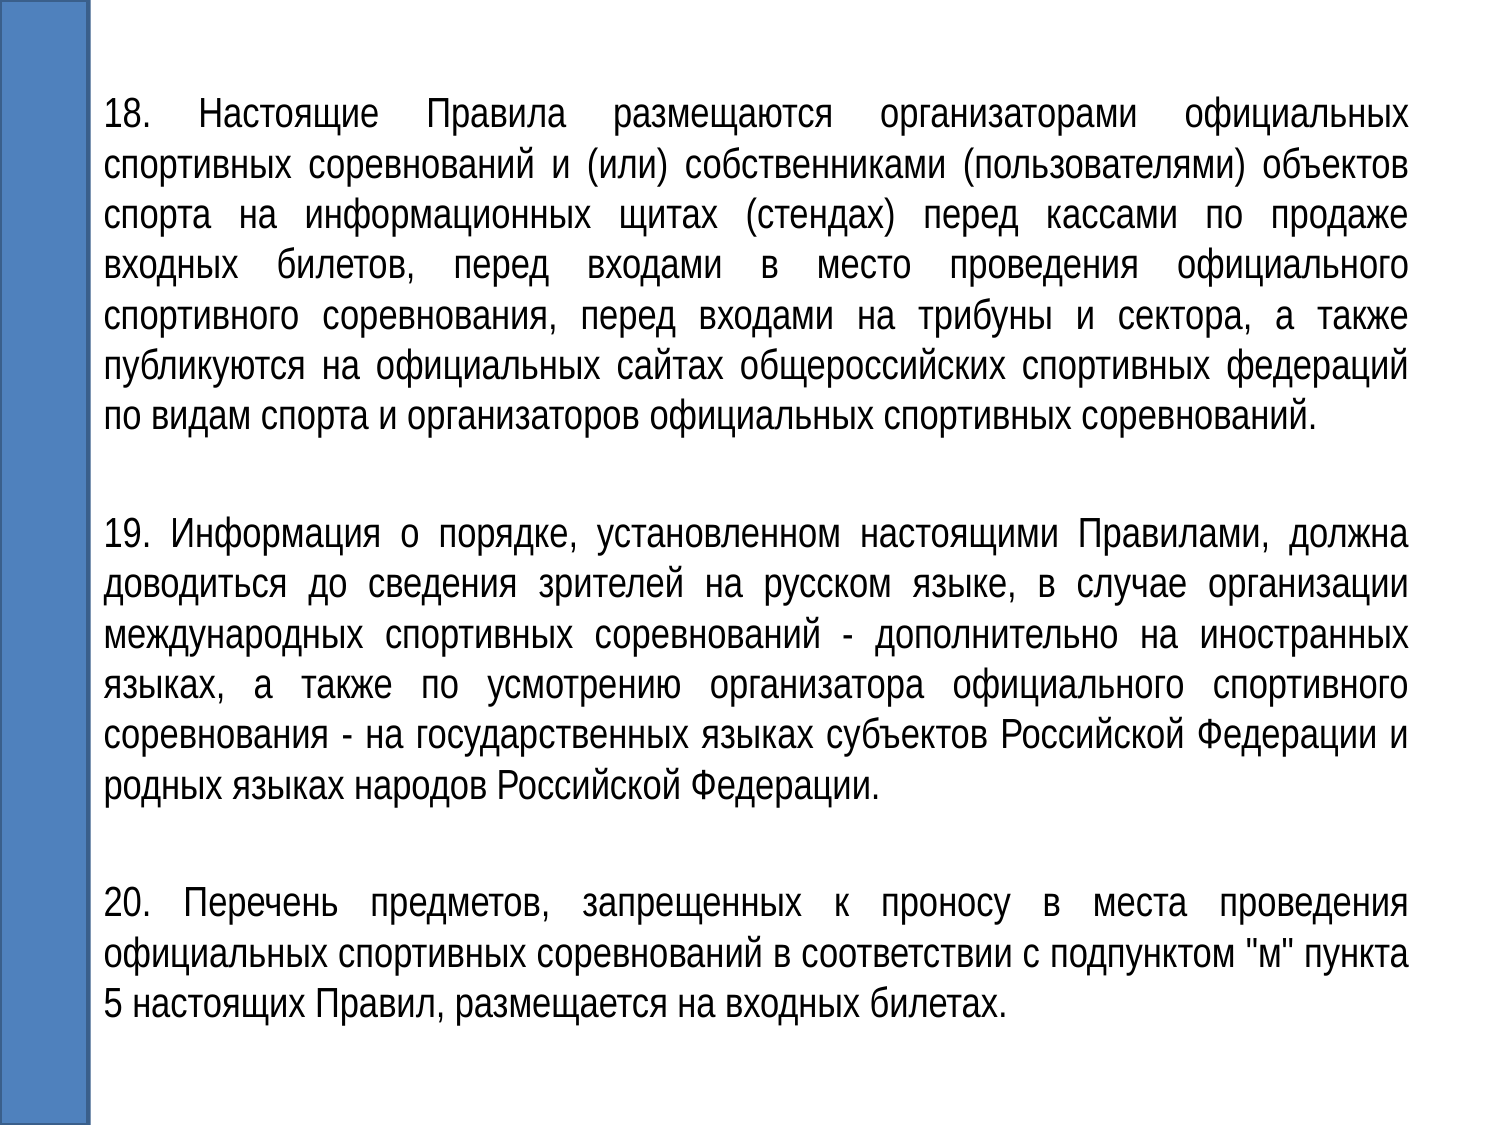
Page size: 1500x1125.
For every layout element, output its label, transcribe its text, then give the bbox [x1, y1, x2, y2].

list 18. Настоящие Правила размещаются организаторами официальных спортивных соревнований и (или) собственниками (пользователями) объектов спорта на информационных щитах (стендах) перед кассами по продаже входных билетов, перед входами в место проведения официального спортивного соревнования, перед входами на трибуны и сектора, а также публикуются на официальных сайтах общероссийских спортивных федераций по видам спорта и организаторов официальных спортивных соревнований. 19. Информация о порядке, установленном настоящими Правилами, должна доводиться до сведения зрителей на русском языке, в случае организации международных спортивных соревнований - дополнительно на иностранных языках, а также по усмотрению организатора официального спортивного соревнования - на государственных языках субъектов Российской Федерации и родных языках народов Российской Федерации. 20. Перечень предметов, запрещенных к проносу в места проведения официальных спортивных соревнований в соответствии с подпунктом "м" пункта 5 настоящих Правил, размещается на входных билетах. [88, 78, 1425, 1059]
